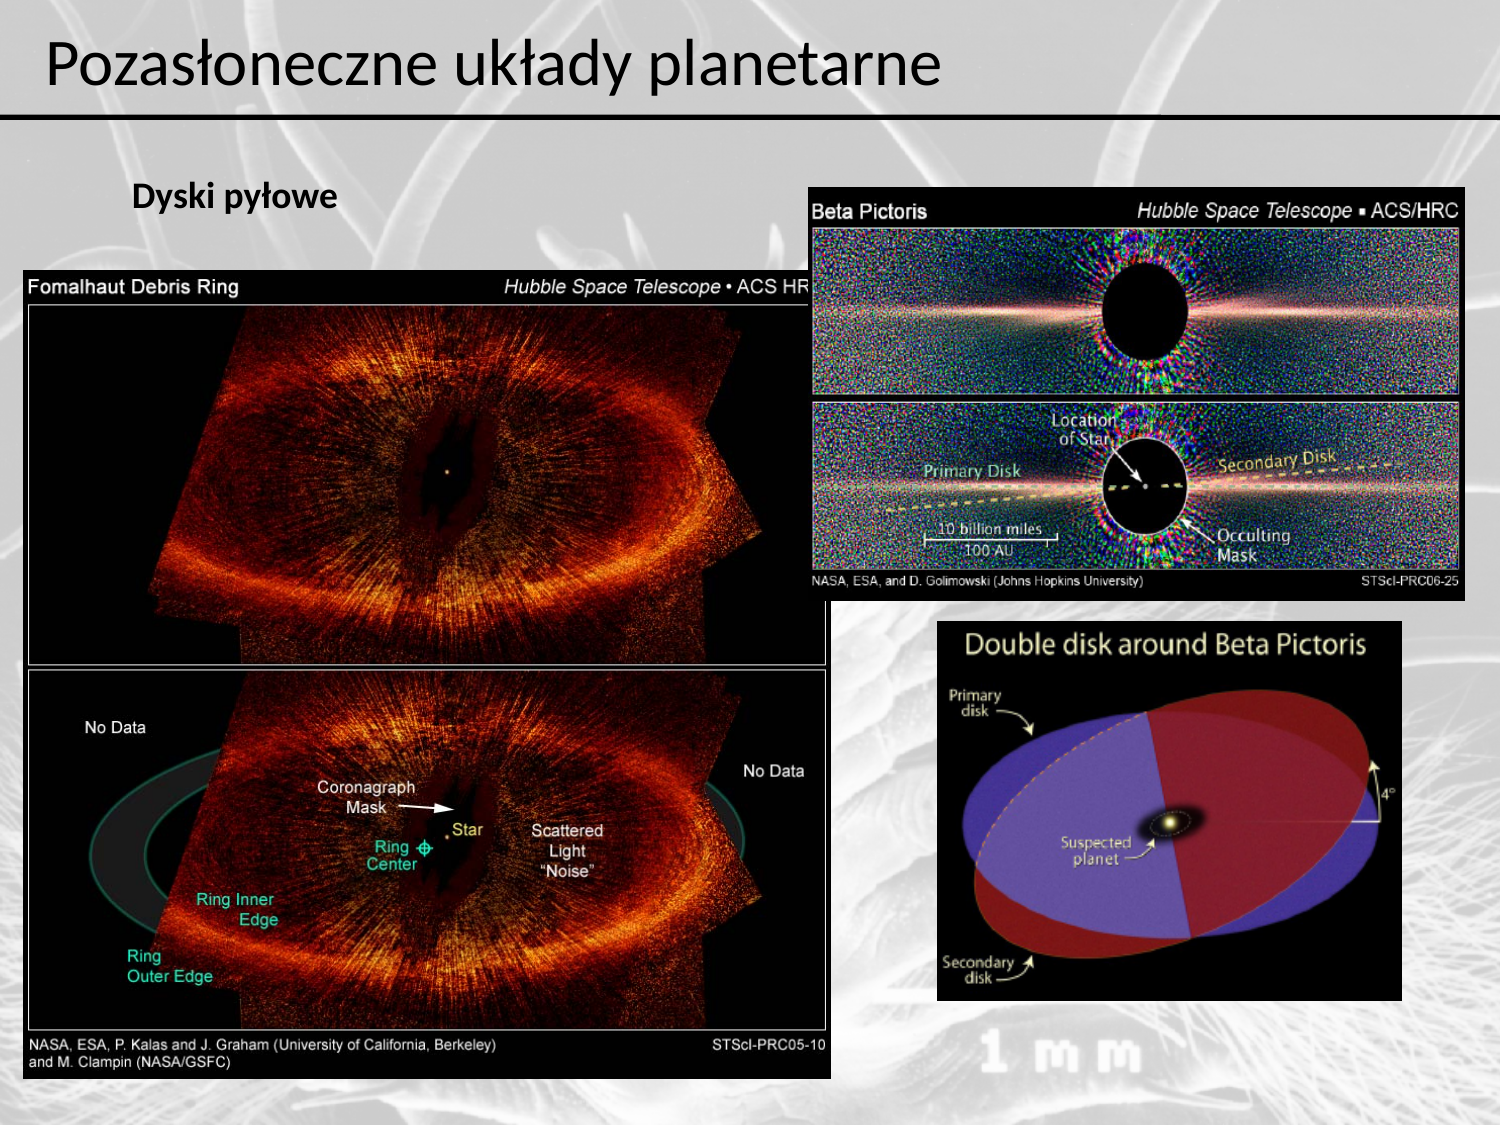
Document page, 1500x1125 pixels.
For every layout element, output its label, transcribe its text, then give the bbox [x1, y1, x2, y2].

picture [937, 620, 1402, 1001]
text_box [0, 0, 1500, 75]
text_box Pozasłoneczne układy planetarne [30, 75, 959, 107]
text_box Dyski pyłowe [117, 163, 399, 224]
picture [23, 187, 1465, 1079]
